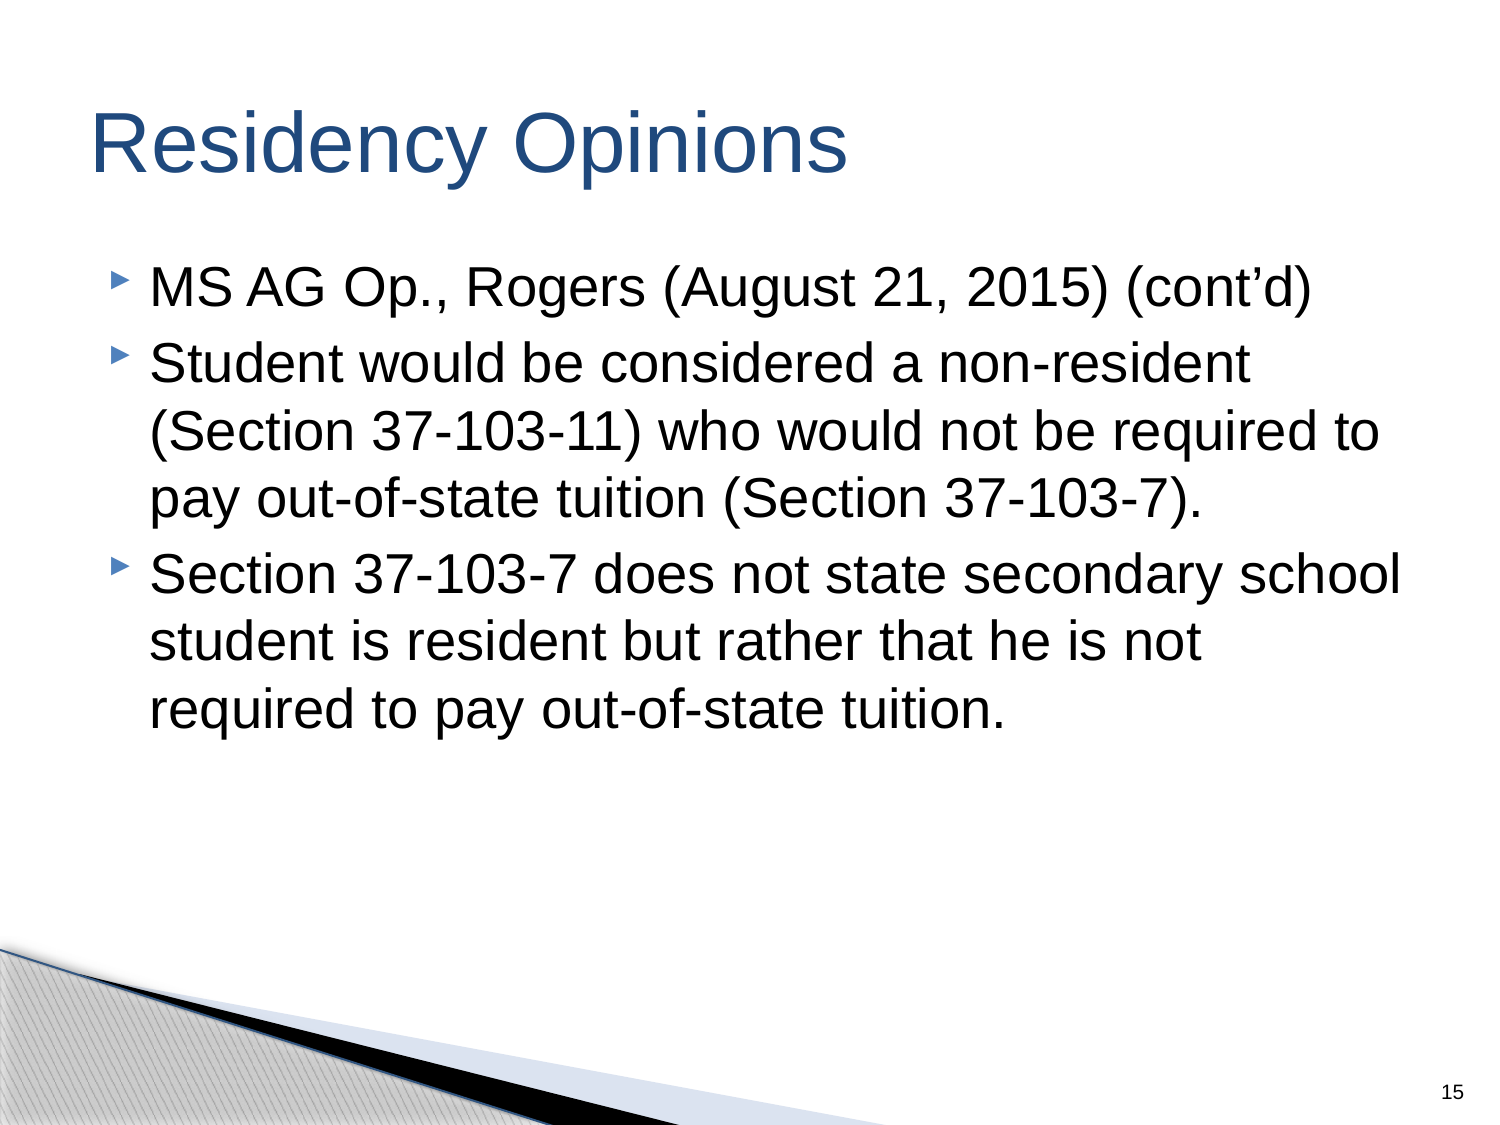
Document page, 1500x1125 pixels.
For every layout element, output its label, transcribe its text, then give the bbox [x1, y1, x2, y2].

list MS AG Op., Rogers (August 21, 2015) (cont’d) Student would be considered a non-resident (Section 37-103-11) who would not be required to pay out-of-state tuition (Section 37-103-7). Section 37-103-7 does not state secondary school student is resident but rather that he is not required to pay out-of-state tuition. [74, 242, 1426, 986]
slide_number 15 [1418, 1051, 1479, 1112]
title Residency Opinions [75, 45, 1425, 233]
